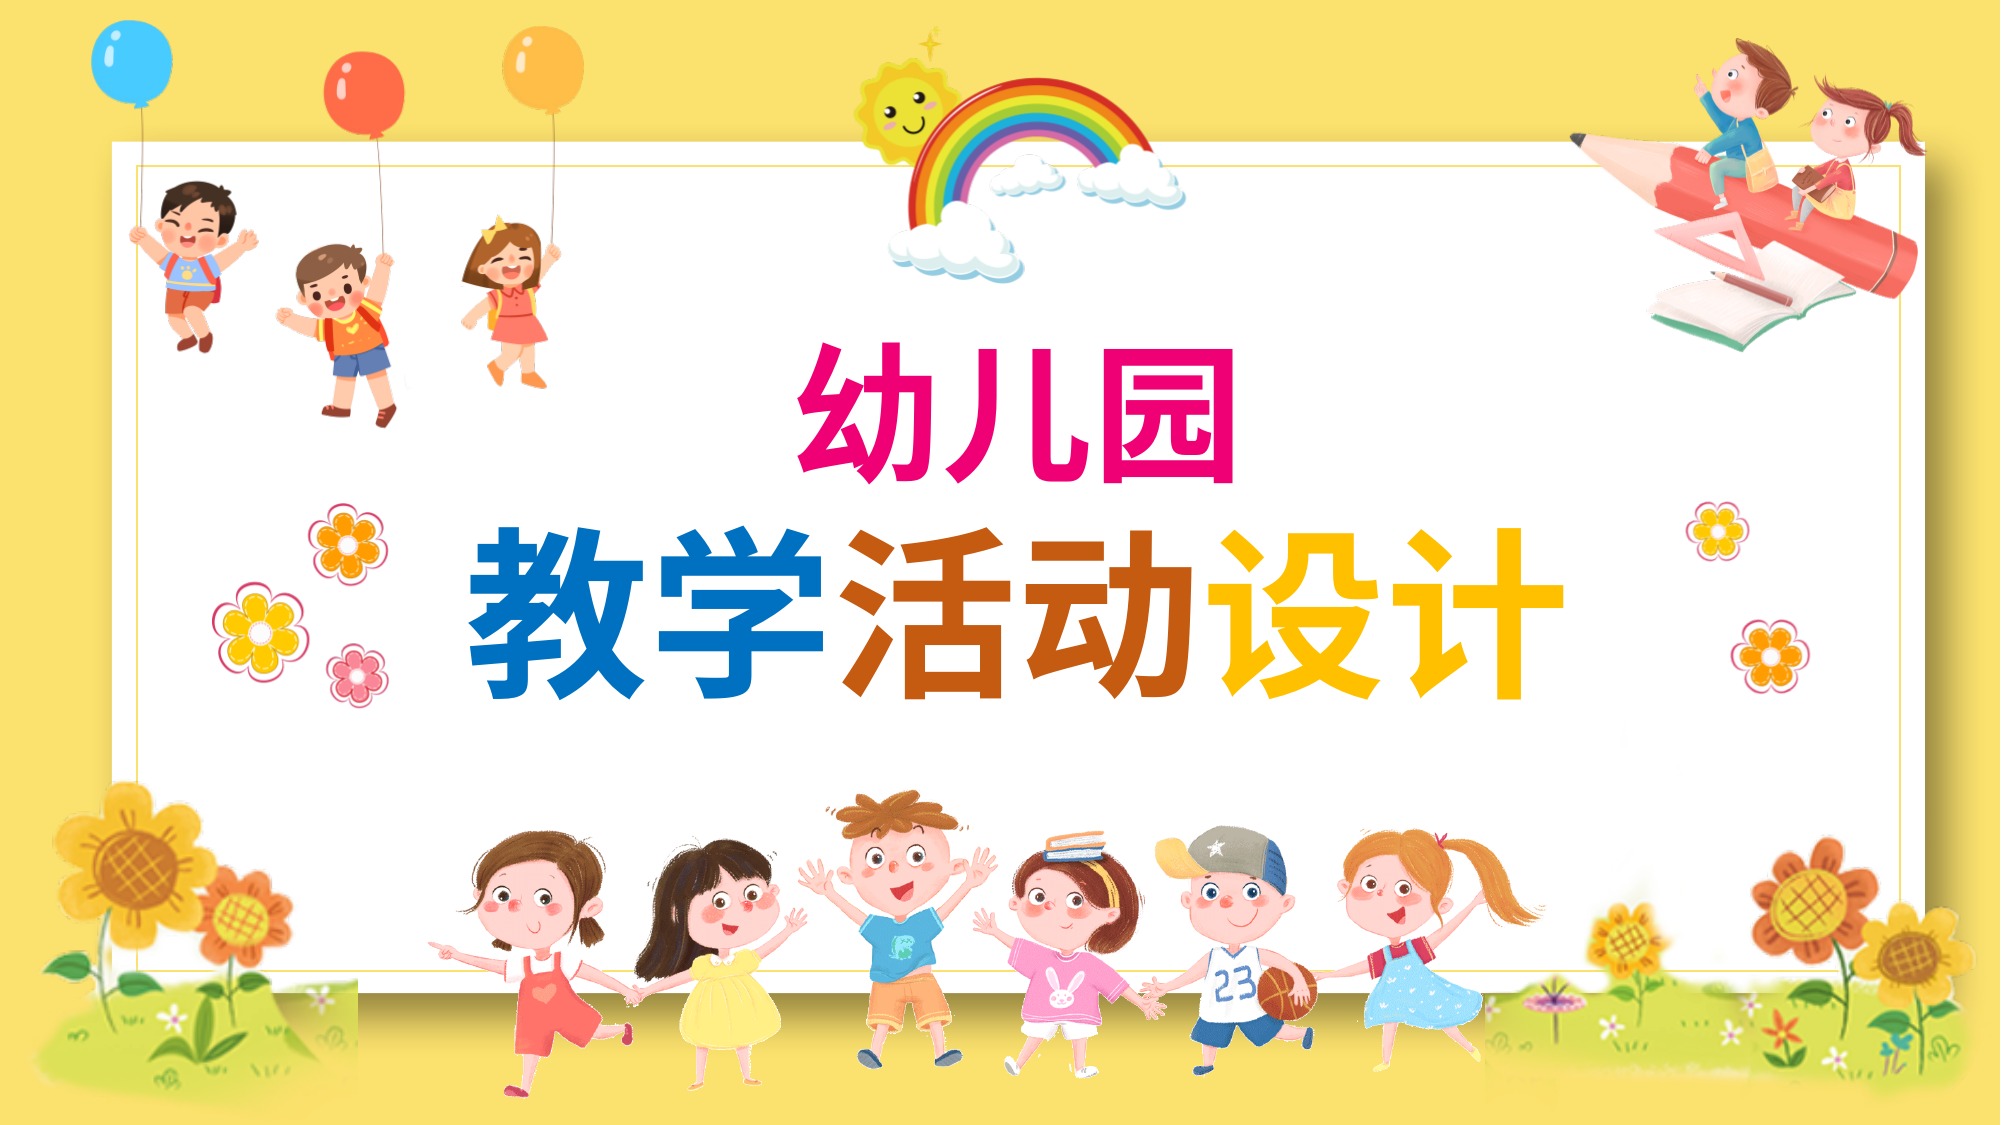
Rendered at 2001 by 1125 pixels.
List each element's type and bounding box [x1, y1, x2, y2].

picture [212, 497, 467, 809]
text_box [21, 0, 2000, 1125]
picture [1639, 427, 1857, 739]
